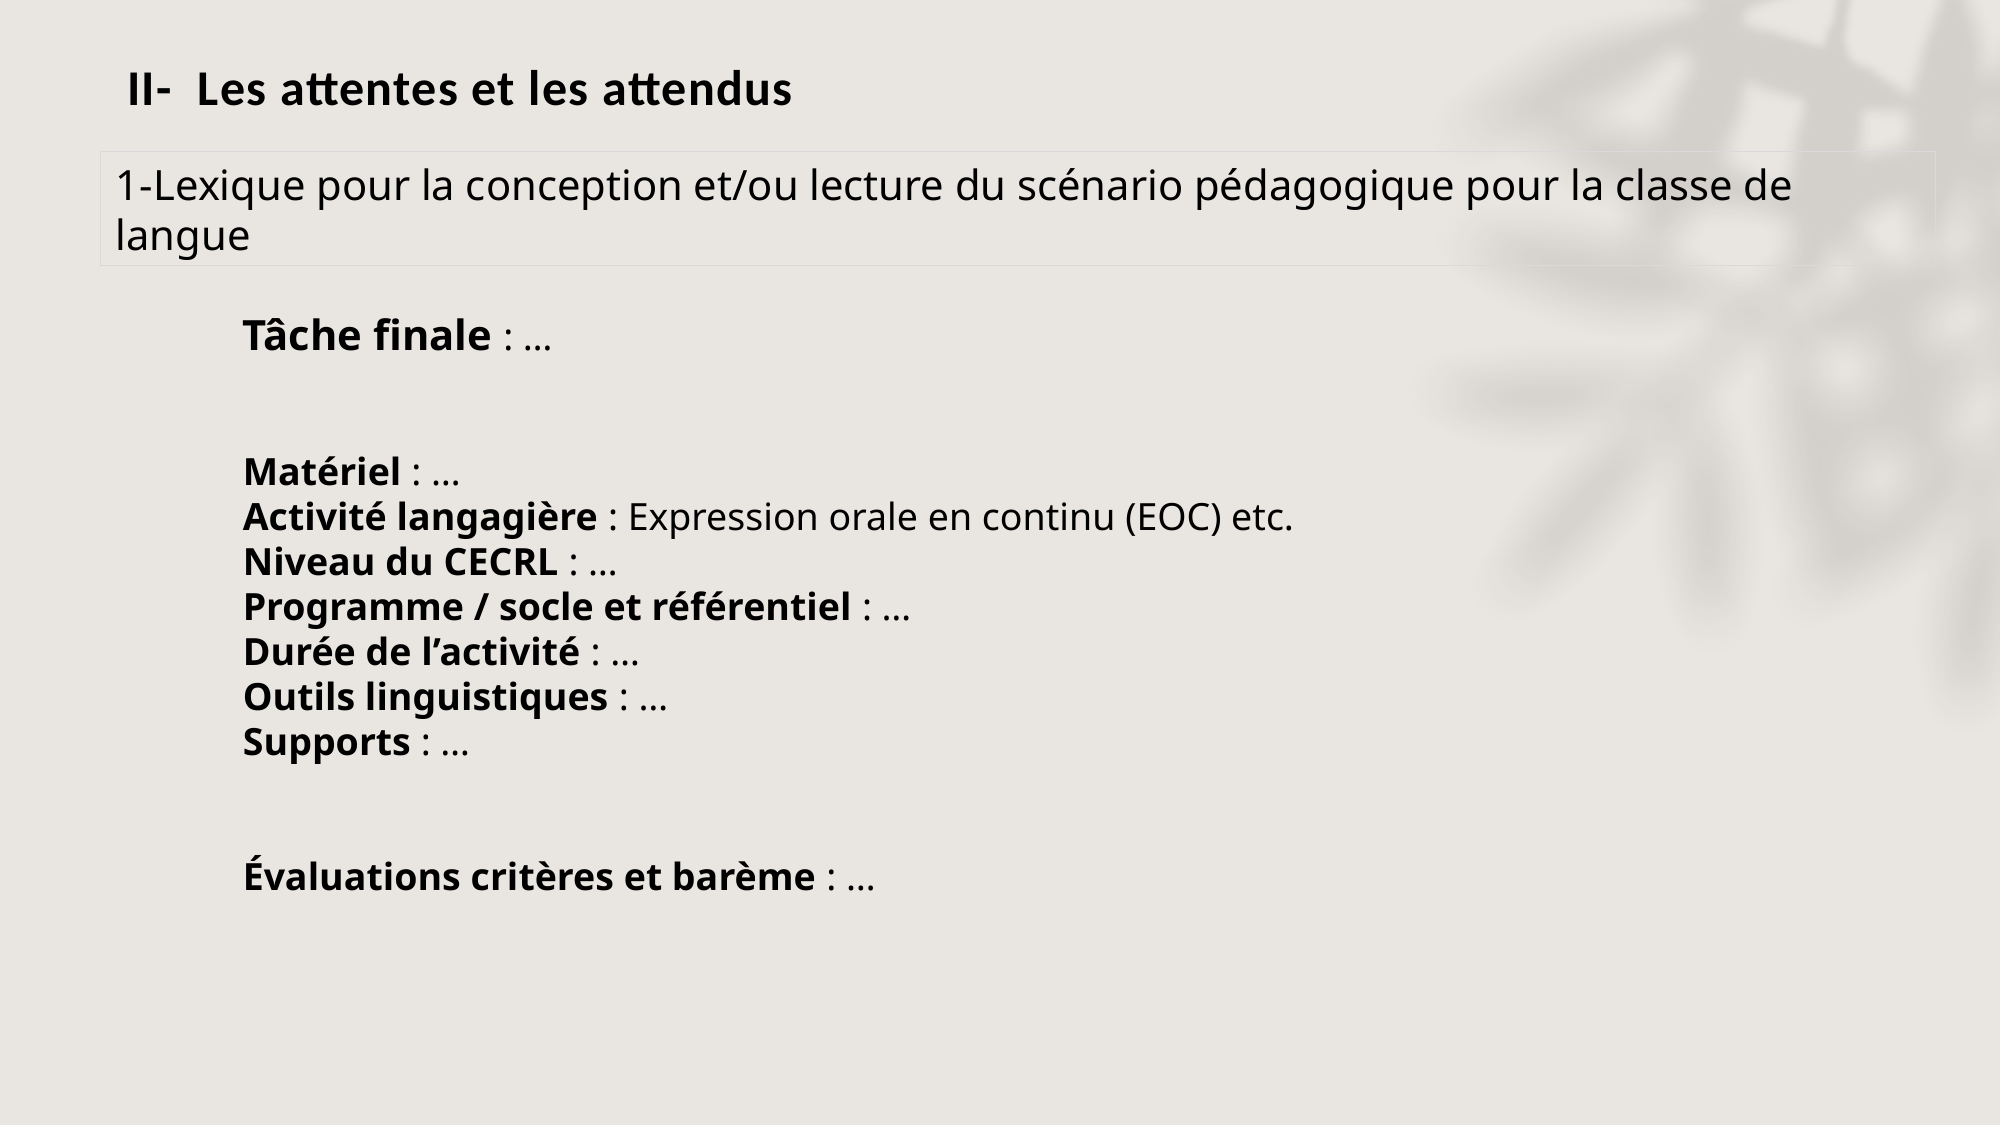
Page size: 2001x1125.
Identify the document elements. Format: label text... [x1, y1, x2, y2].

text_box Tâche finale : … Matériel : … Activité langagière : Expression orale en continu (EOC) etc. Niveau du CECRL : … Programme / socle et référentiel : … Durée de l’activité : … Outils linguistiques : … Supports : … Évaluations critères et barème : … [228, 300, 1340, 996]
text_box II- Les attentes et les attendus [117, 30, 935, 122]
text_box 1-Lexique pour la conception et/ou lecture du scénario pédagogique pour la classe de langue [100, 151, 1936, 266]
